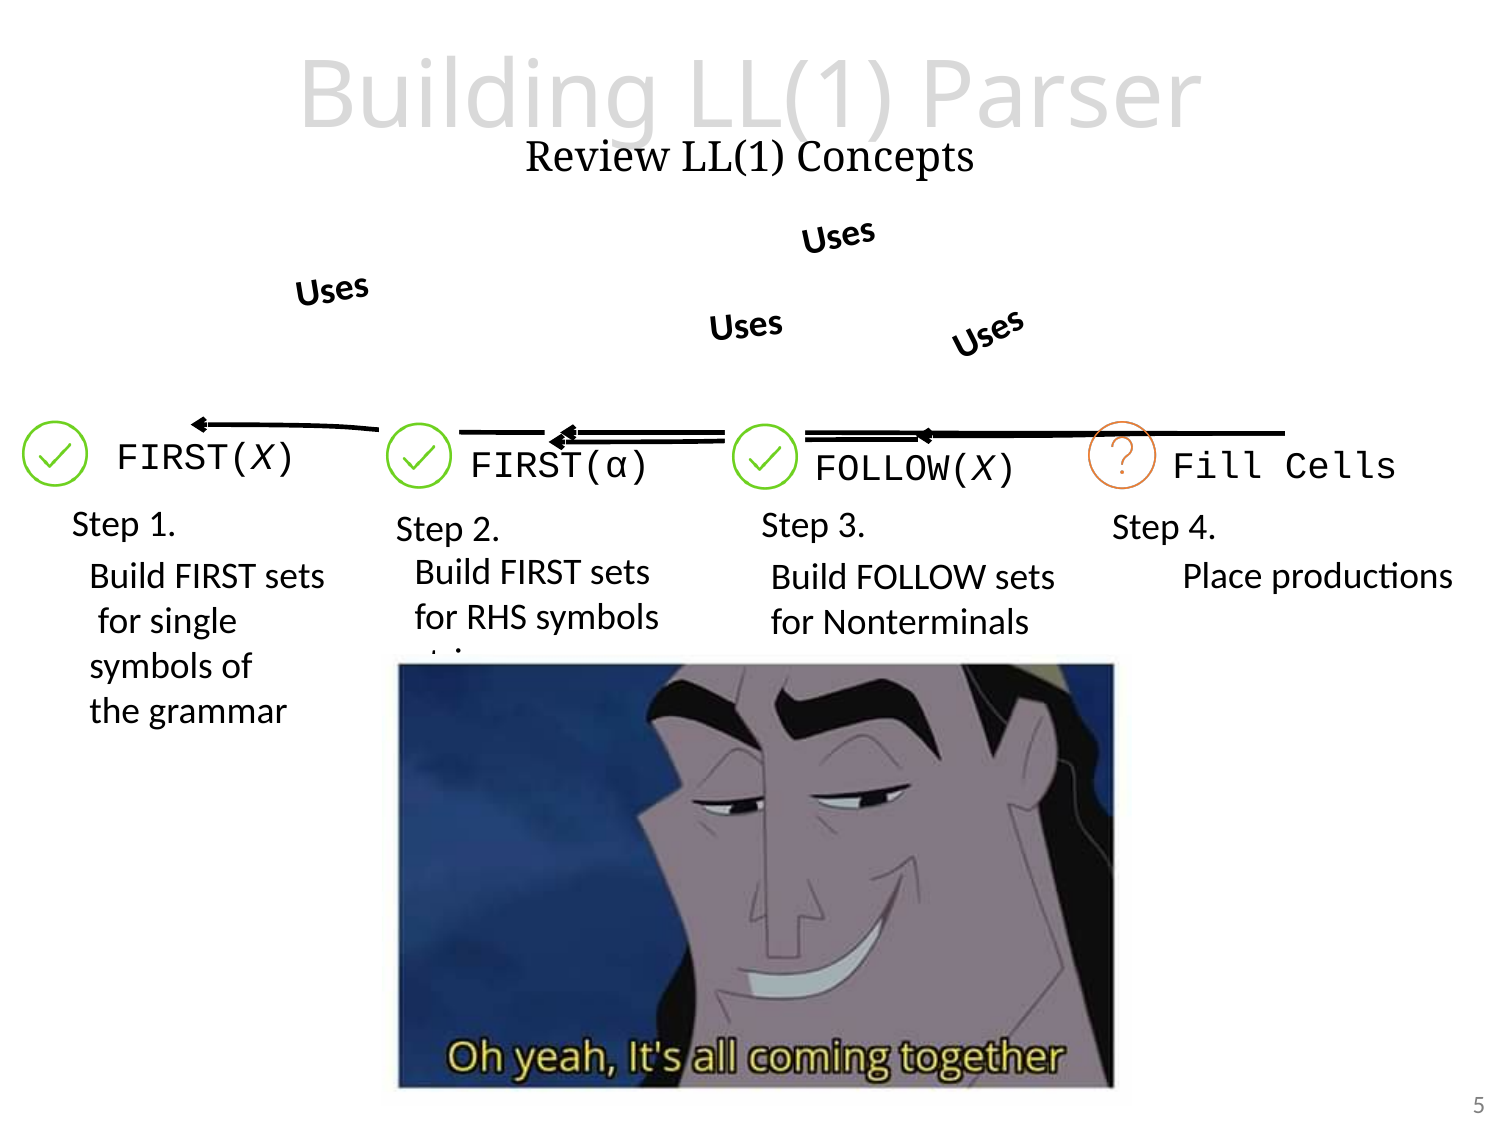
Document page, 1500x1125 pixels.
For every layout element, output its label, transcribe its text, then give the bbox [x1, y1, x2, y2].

picture [1079, 412, 1165, 498]
slide_number 5 [1162, 1081, 1500, 1124]
title Building LL(1) Parser Review LL(1) Concepts [103, 13, 1397, 203]
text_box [15, 203, 1471, 741]
picture [381, 654, 1132, 1106]
